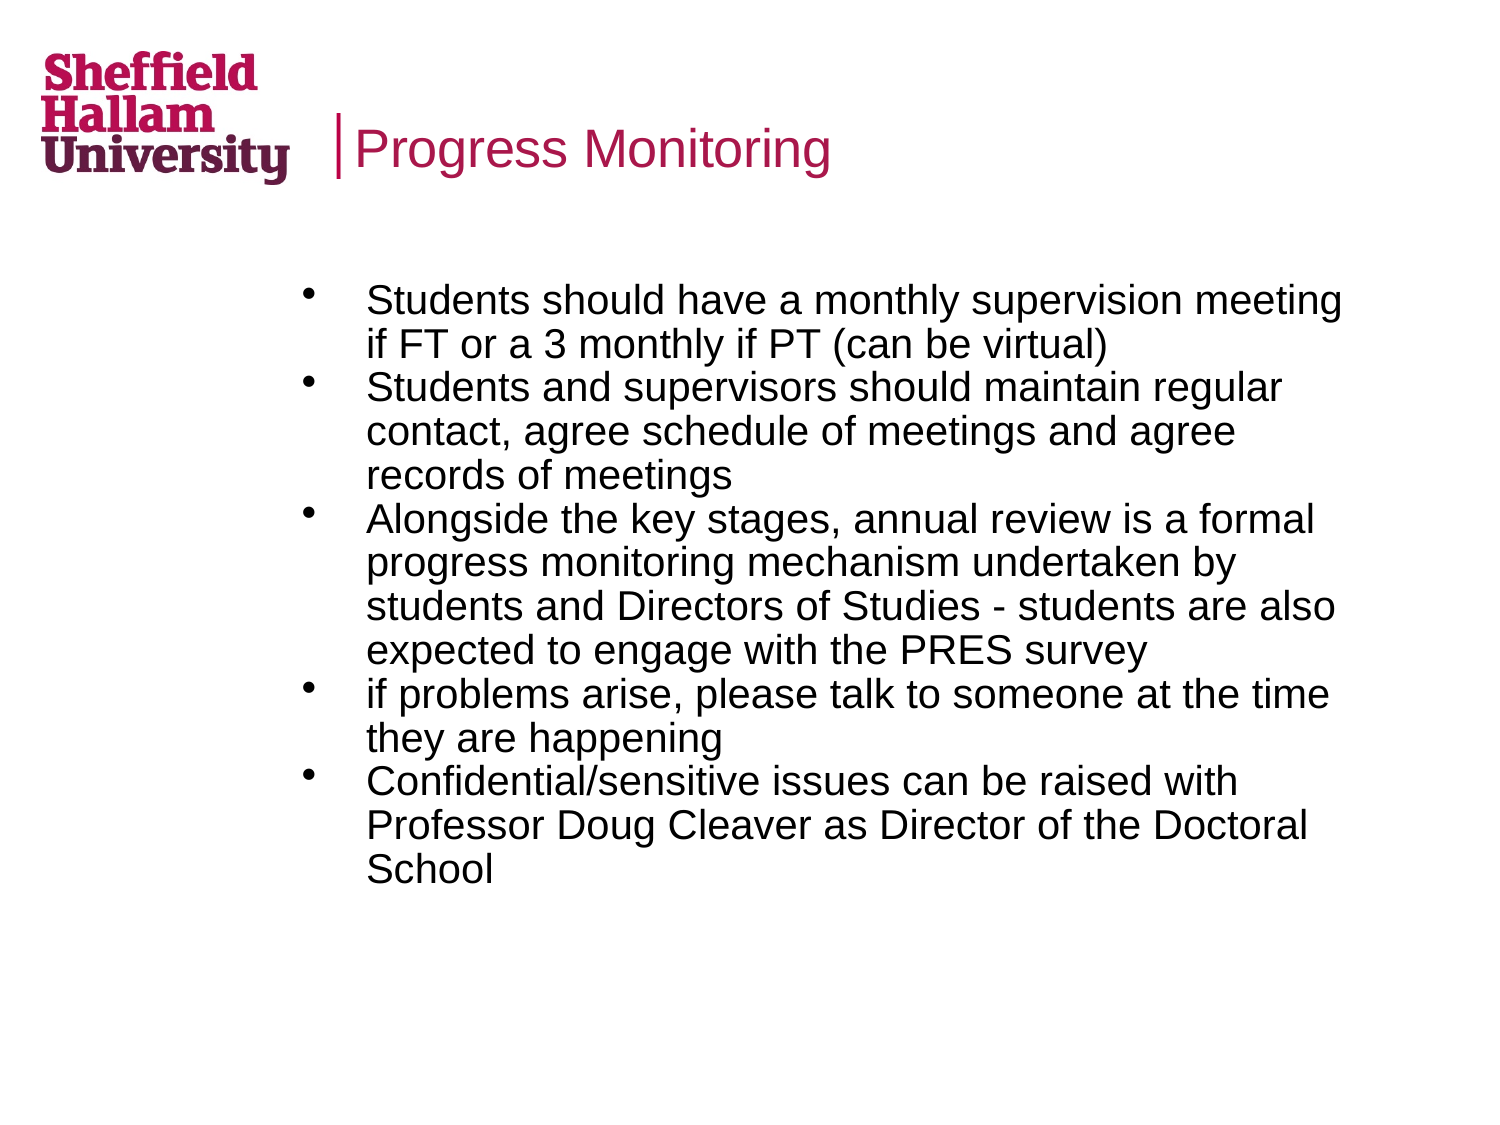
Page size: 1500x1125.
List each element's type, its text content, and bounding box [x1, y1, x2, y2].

picture [41, 51, 290, 185]
title Progress Monitoring [336, 113, 1399, 179]
list Students should have a monthly supervision meeting if FT or a 3 monthly if PT (can be virtual) Students and supervisors should maintain regular contact, agree schedule of meetings and agree records of meetings Alongside the key stages, annual review is a formal progress monitoring mechanism undertaken by students and Directors of Studies - students are also expected to engage with the PRES survey if problems arise, please talk to someone at the time they are happening Confidential/sensitive issues can be raised with Professor Doug Cleaver as Director of the Doctoral School [297, 278, 1361, 953]
